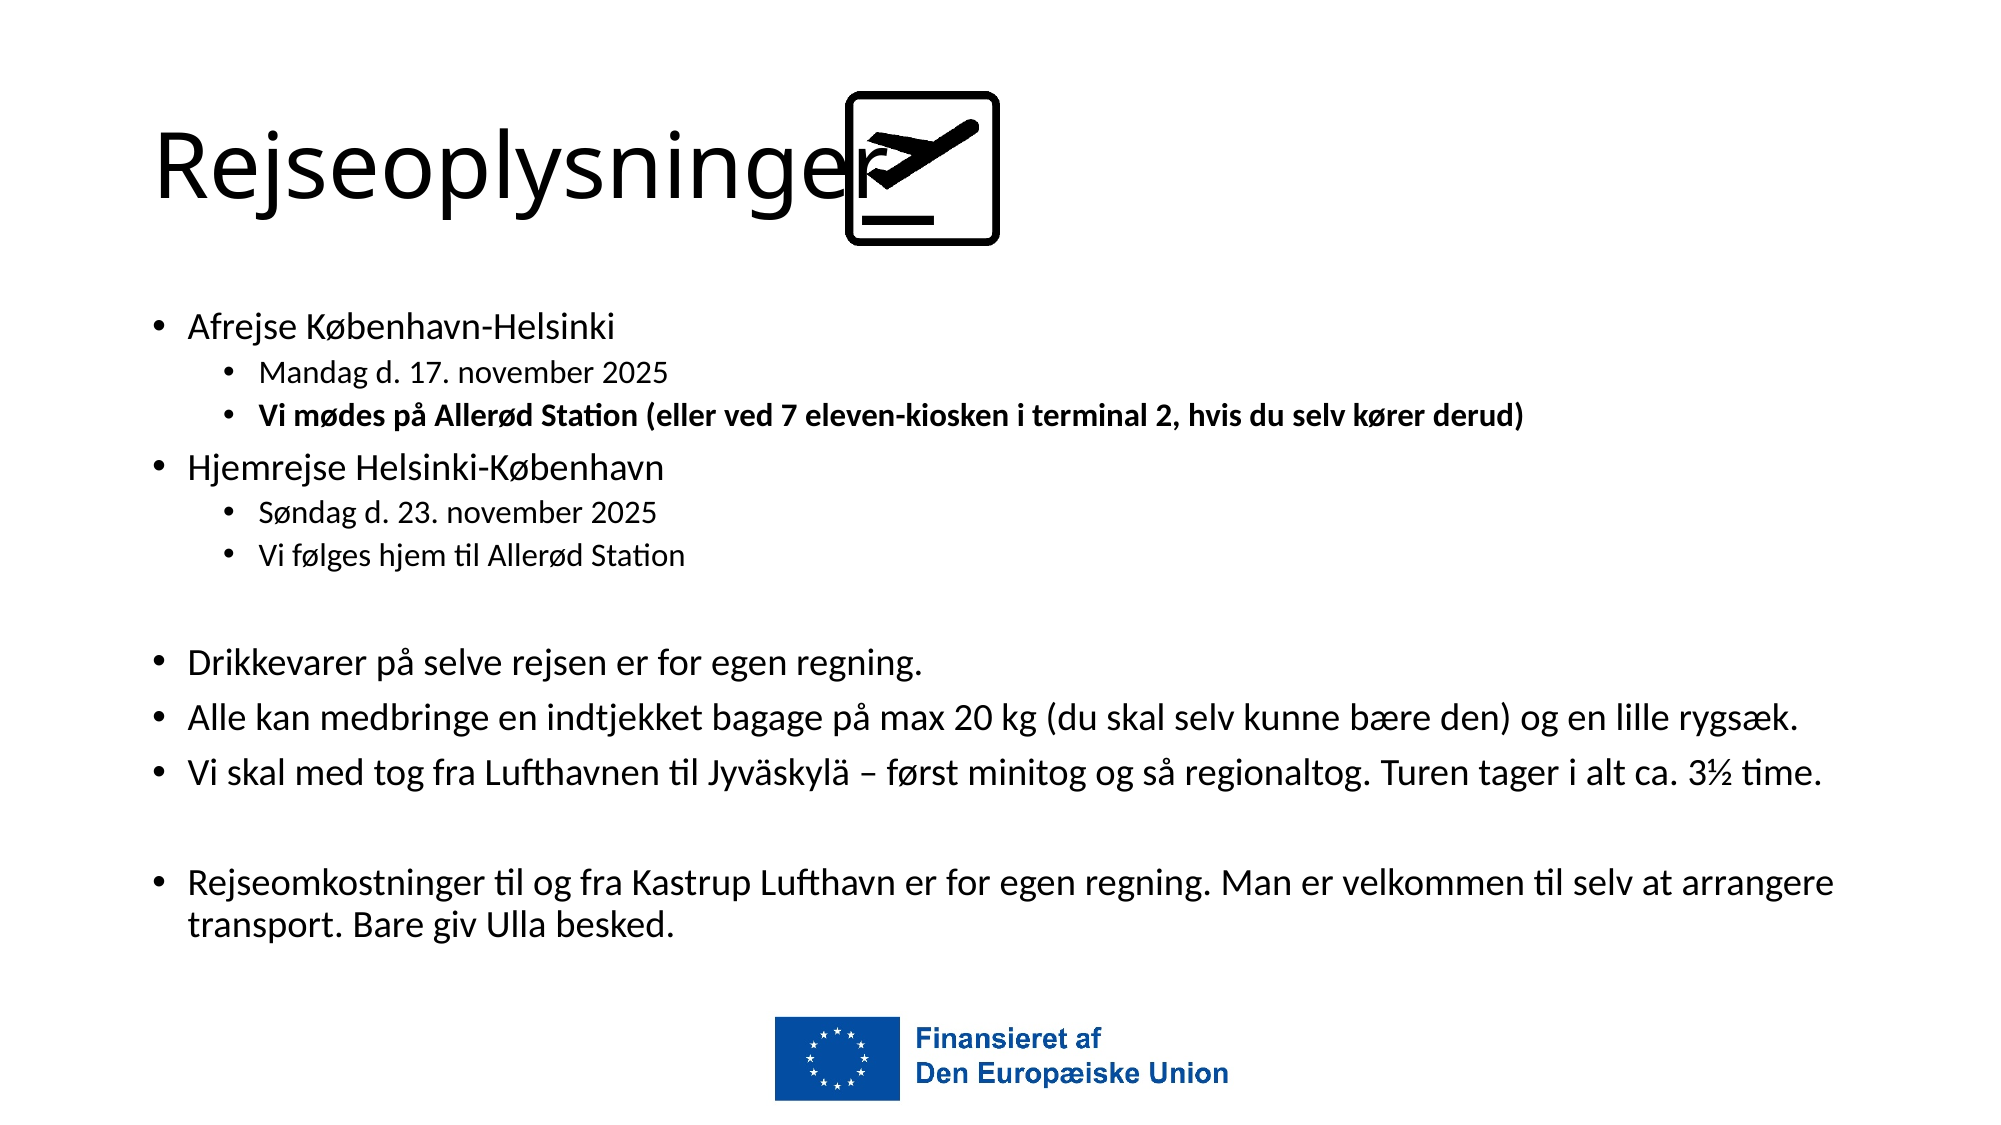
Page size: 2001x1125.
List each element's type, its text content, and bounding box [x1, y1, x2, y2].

title Rejseoplysninger [137, 59, 1863, 278]
picture [766, 1014, 1234, 1106]
list Afrejse København-Helsinki Mandag d. 17. november 2025 Vi mødes på Allerød Station (eller ved 7 eleven-kiosken i terminal 2, hvis du selv kører derud) Hjemrejse Helsinki-København Søndag d. 23. november 2025 Vi følges hjem til Allerød Station Drikkevarer på selve rejsen er for egen regning. Alle kan medbringe en indtjekket bagage på max 20 kg (du skal selv kunne bære den) og en lille rygsæk. Vi skal med tog fra Lufthavnen til Jyväskylä – først minitog og så regionaltog. Turen tager i alt ca. 3½ time. Rejseomkostninger til og fra Kastrup Lufthavn er for egen regning. Man er velkommen til selv at arrangere transport. Bare giv Ulla besked. [137, 299, 1863, 1014]
picture [845, 91, 1001, 246]
